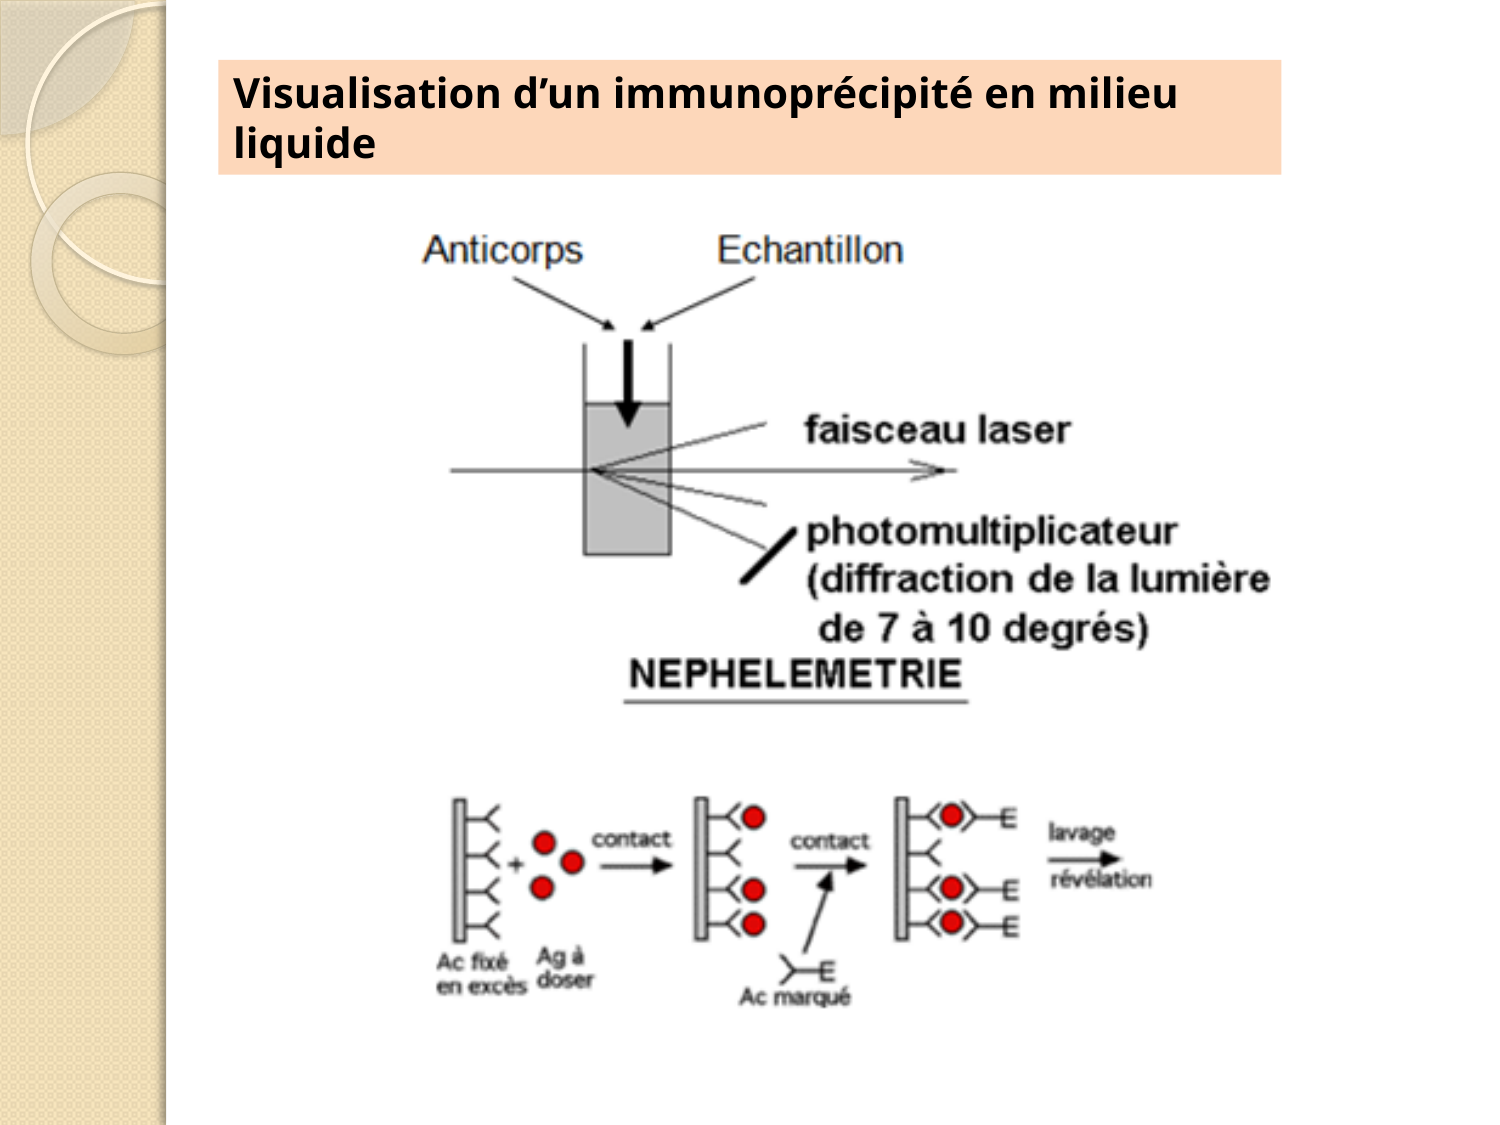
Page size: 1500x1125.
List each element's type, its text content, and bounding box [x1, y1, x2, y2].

text_box Visualisation d’un immunoprécipité en milieu liquide [218, 59, 1282, 175]
picture [395, 185, 1279, 1024]
